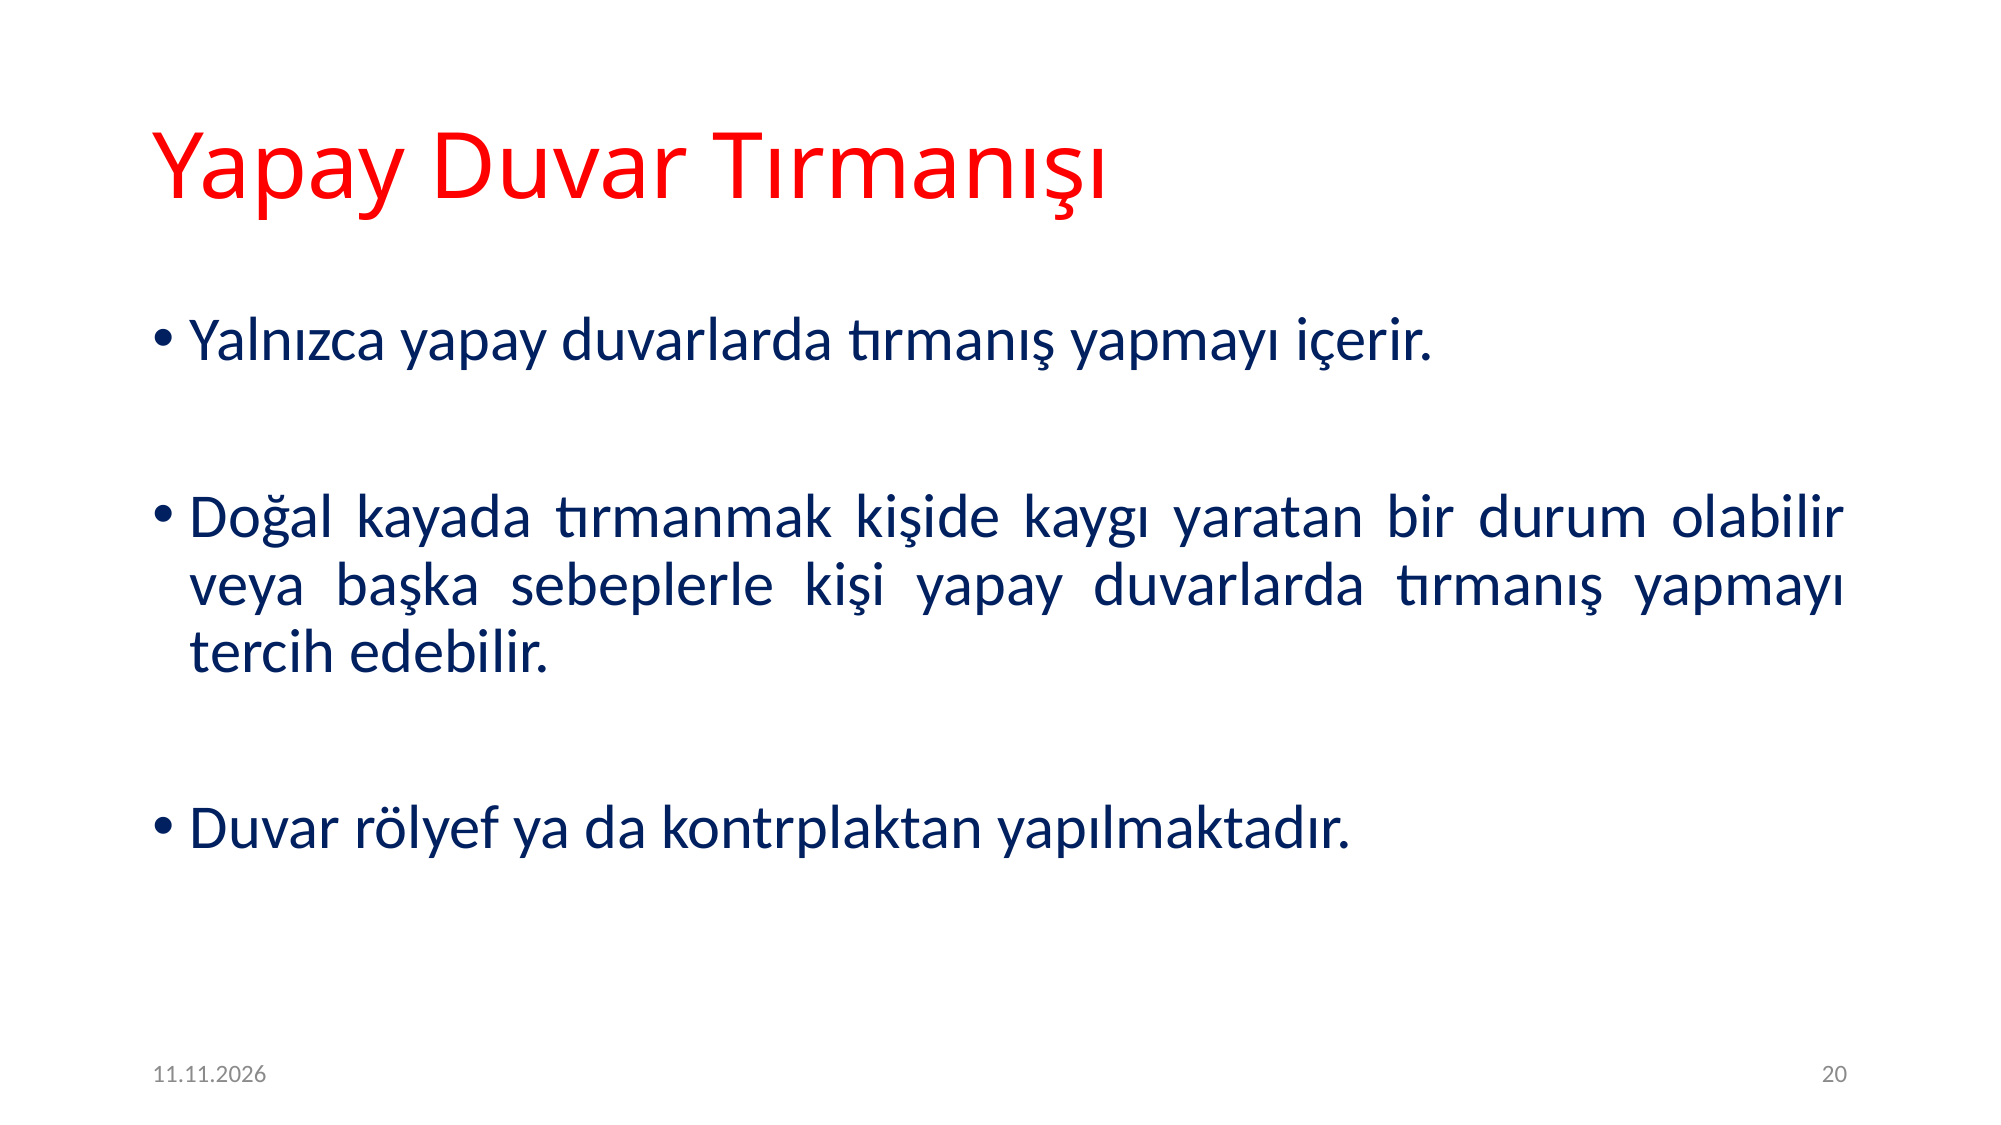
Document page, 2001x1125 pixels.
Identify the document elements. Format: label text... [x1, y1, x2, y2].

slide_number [137, 1042, 588, 1103]
list Yalnızca yapay duvarlarda tırmanış yapmayı içerir. Doğal kayada tırmanmak kişide kaygı yaratan bir durum olabilir veya başka sebeplerle kişi yapay duvarlarda tırmanış yapmayı tercih edebilir. Duvar rölyef ya da kontrplaktan yapılmaktadır. [137, 299, 1863, 1014]
slide_number 20 [1412, 1042, 1863, 1103]
title Yapay Duvar Tırmanışı [137, 59, 1863, 278]
